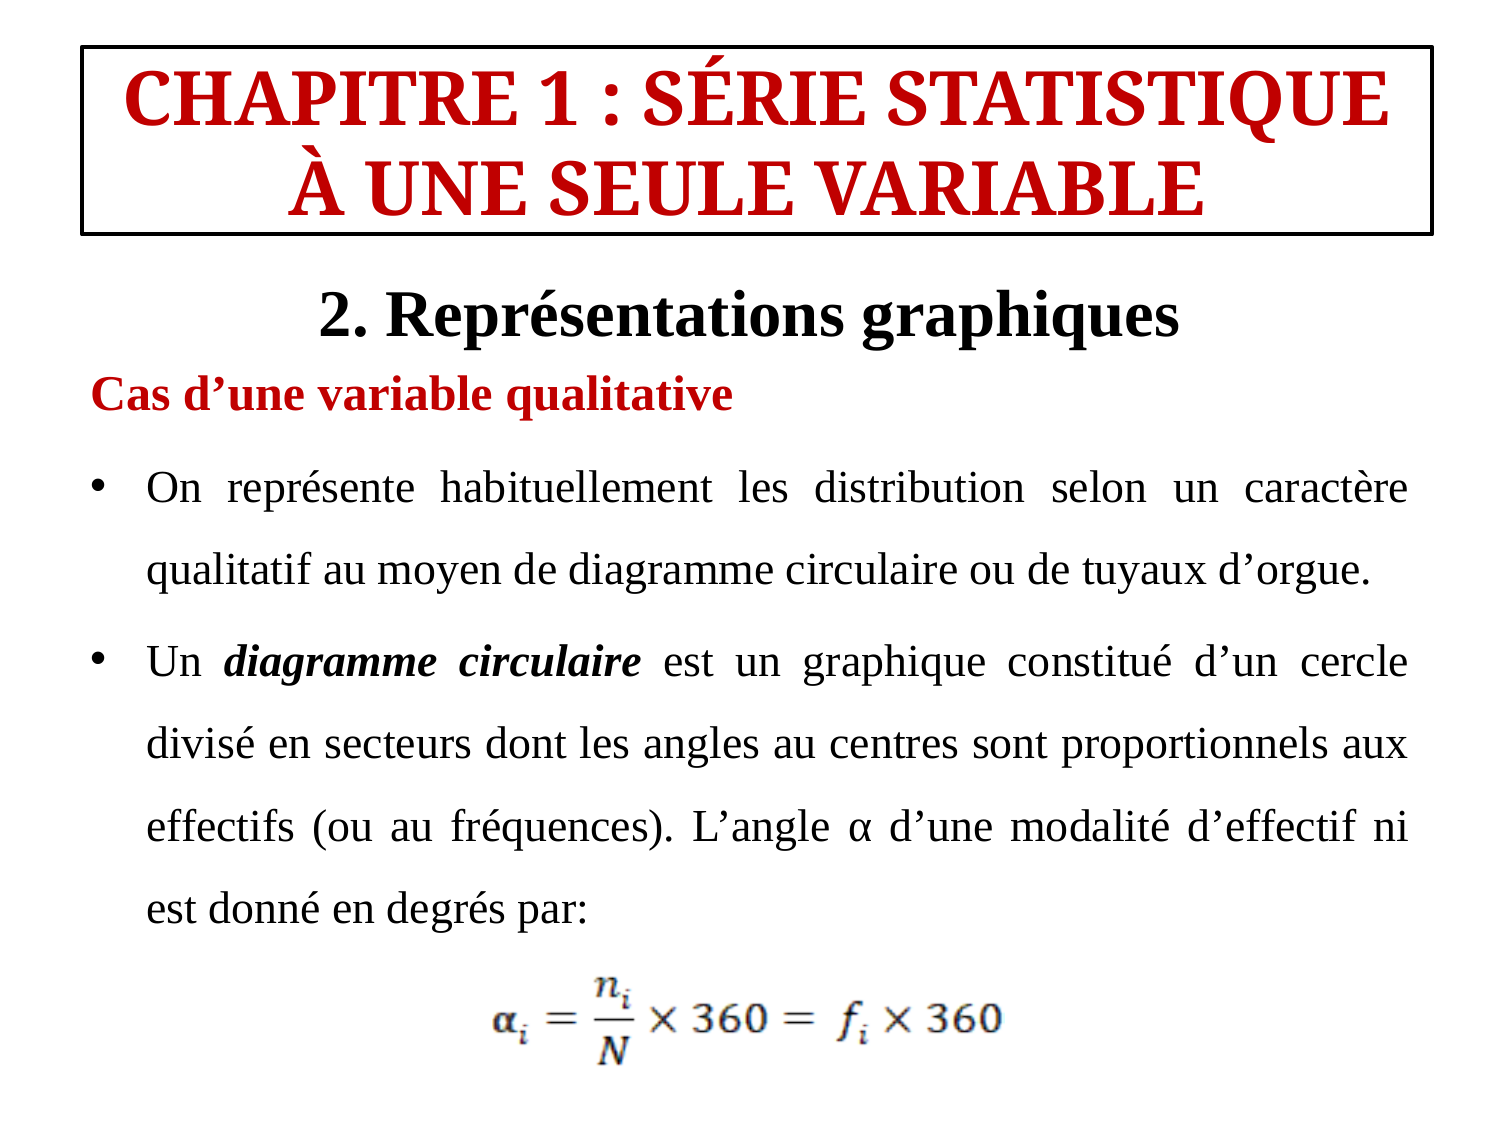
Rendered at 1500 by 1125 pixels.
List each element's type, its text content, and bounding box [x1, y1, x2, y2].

text_box CHAPITRE 1 : SÉRIE STATISTIQUE À UNE SEULE VARIABLE [80, 45, 1434, 236]
picture [491, 972, 1006, 1079]
list 2. Représentations graphiques Cas d’une variable qualitative On représente habituellement les distribution selon un caractère qualitatif au moyen de diagramme circulaire ou de tuyaux d’orgue. Un diagramme circulaire est un graphique constitué d’un cercle divisé en secteurs dont les angles au centres sont proportionnels aux effectifs (ou au fréquences). L’angle α d’une modalité d’effectif ni est donné en degrés par: [75, 262, 1425, 1079]
